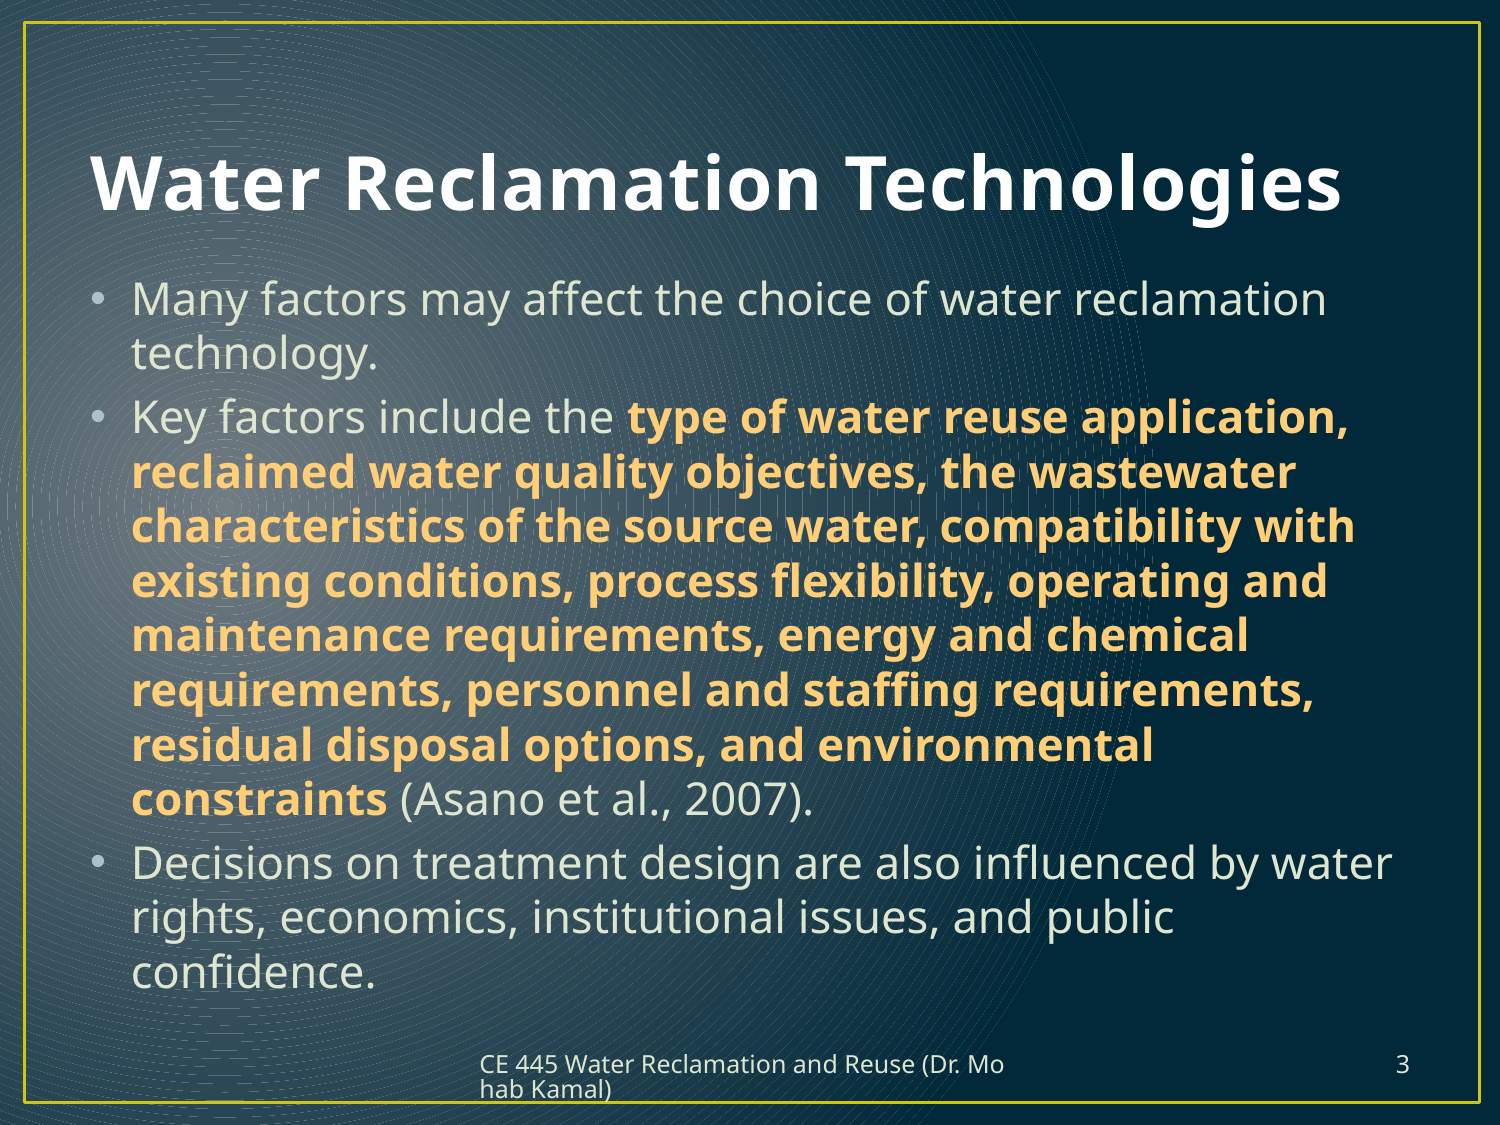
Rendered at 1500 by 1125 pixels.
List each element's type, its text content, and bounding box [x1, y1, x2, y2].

slide_number 3 [1074, 1035, 1425, 1096]
title Water Reclamation Technologies [75, 45, 1425, 233]
list Many factors may affect the choice of water reclamation technology. Key factors include the type of water reuse application, reclaimed water quality objectives, the wastewater characteristics of the source water, compatibility with existing conditions, process flexibility, operating and maintenance requirements, energy and chemical requirements, personnel and staffing requirements, residual disposal options, and environmental constraints (Asano et al., 2007). Decisions on treatment design are also influenced by water rights, economics, institutional issues, and public confidence. [75, 262, 1425, 1005]
footer CE 445 Water Reclamation and Reuse (Dr. Mohab Kamal) [464, 1035, 1036, 1096]
